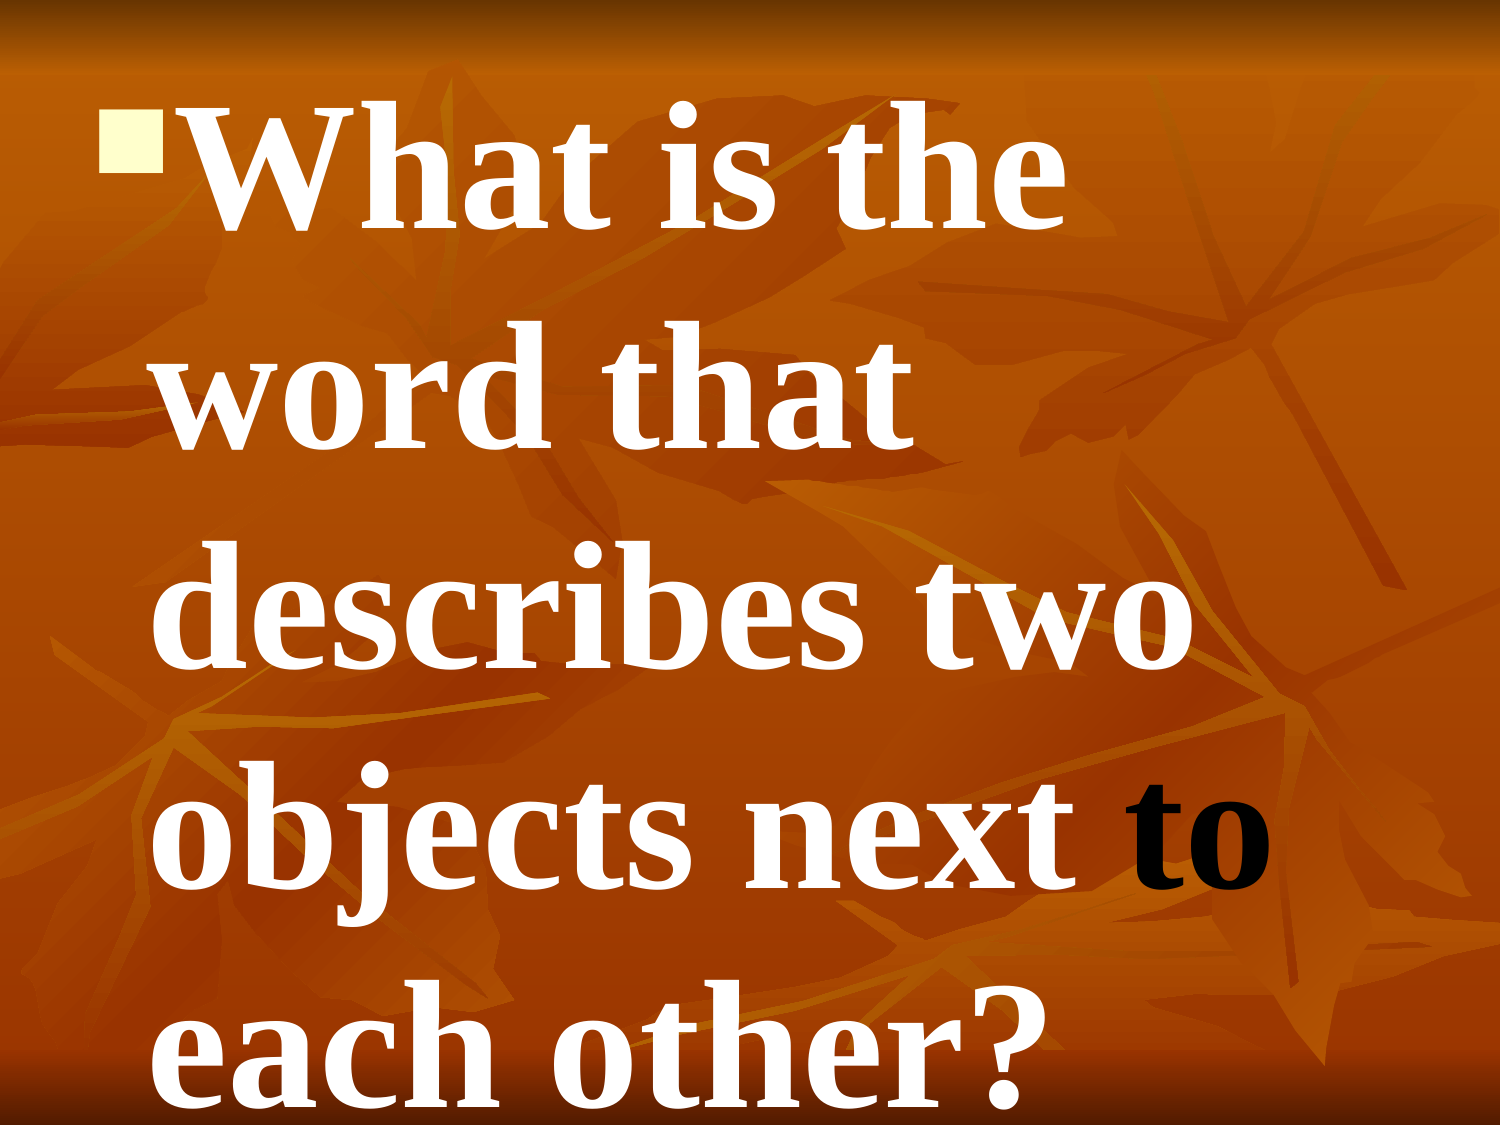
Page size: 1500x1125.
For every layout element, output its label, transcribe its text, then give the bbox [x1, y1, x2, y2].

list What is the word that describes two objects next to each other? [75, 37, 1425, 1006]
